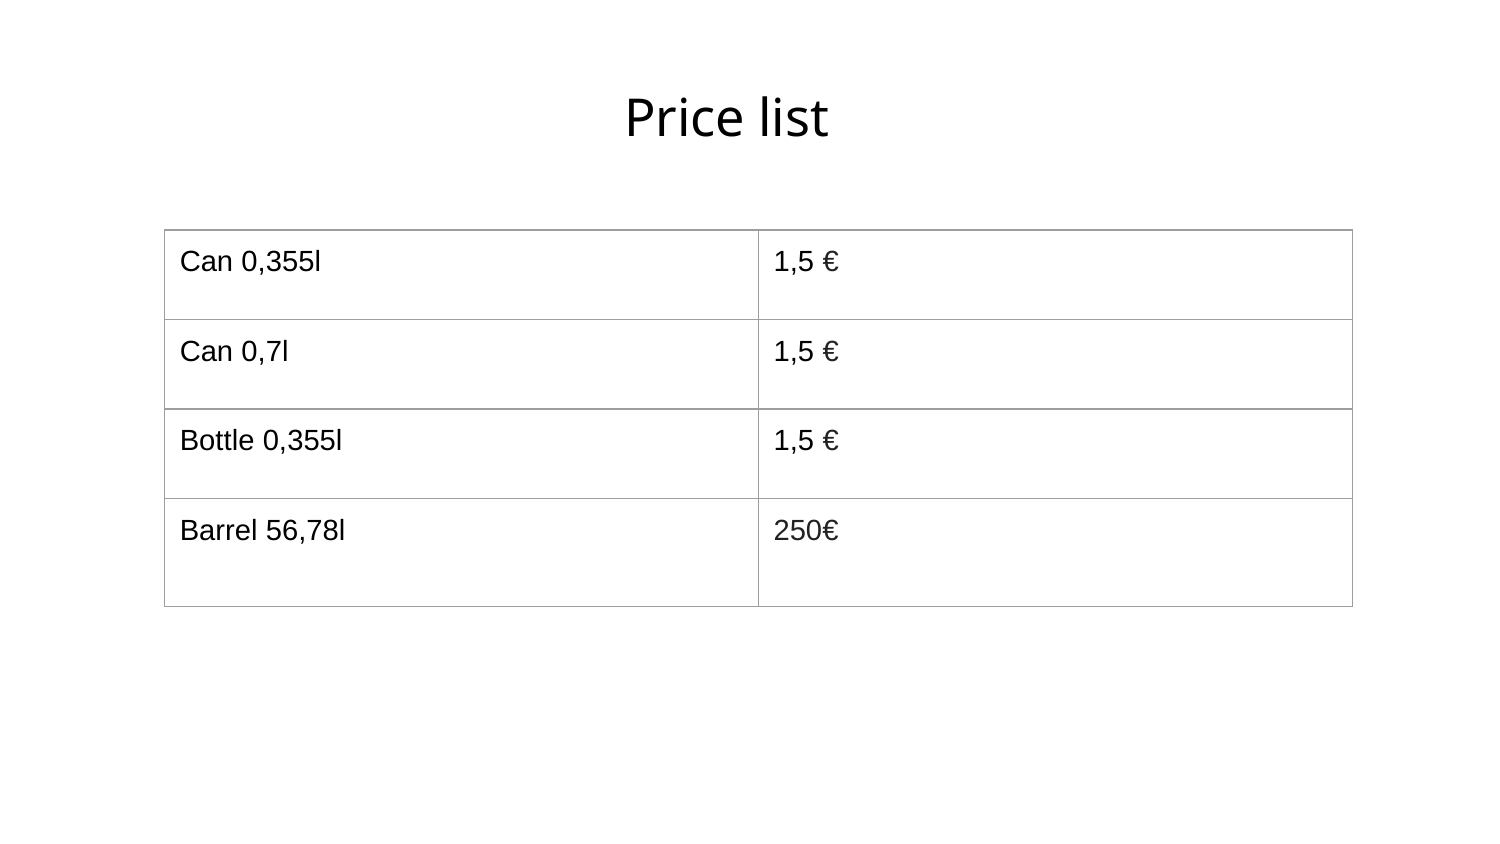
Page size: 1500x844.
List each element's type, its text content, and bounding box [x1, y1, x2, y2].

table_cell Barrel 56,78l [165, 499, 758, 606]
title Price list [50, 69, 1450, 164]
table_header Can 0,355l [165, 231, 758, 319]
table_header 1,5 € [759, 231, 1352, 319]
table_cell 1,5 € [759, 410, 1352, 498]
table_cell Bottle 0,355l [165, 410, 758, 498]
table_cell 1,5 € [759, 320, 1352, 408]
table_cell Can 0,7l [165, 320, 758, 408]
table_cell 250€ [759, 499, 1352, 606]
